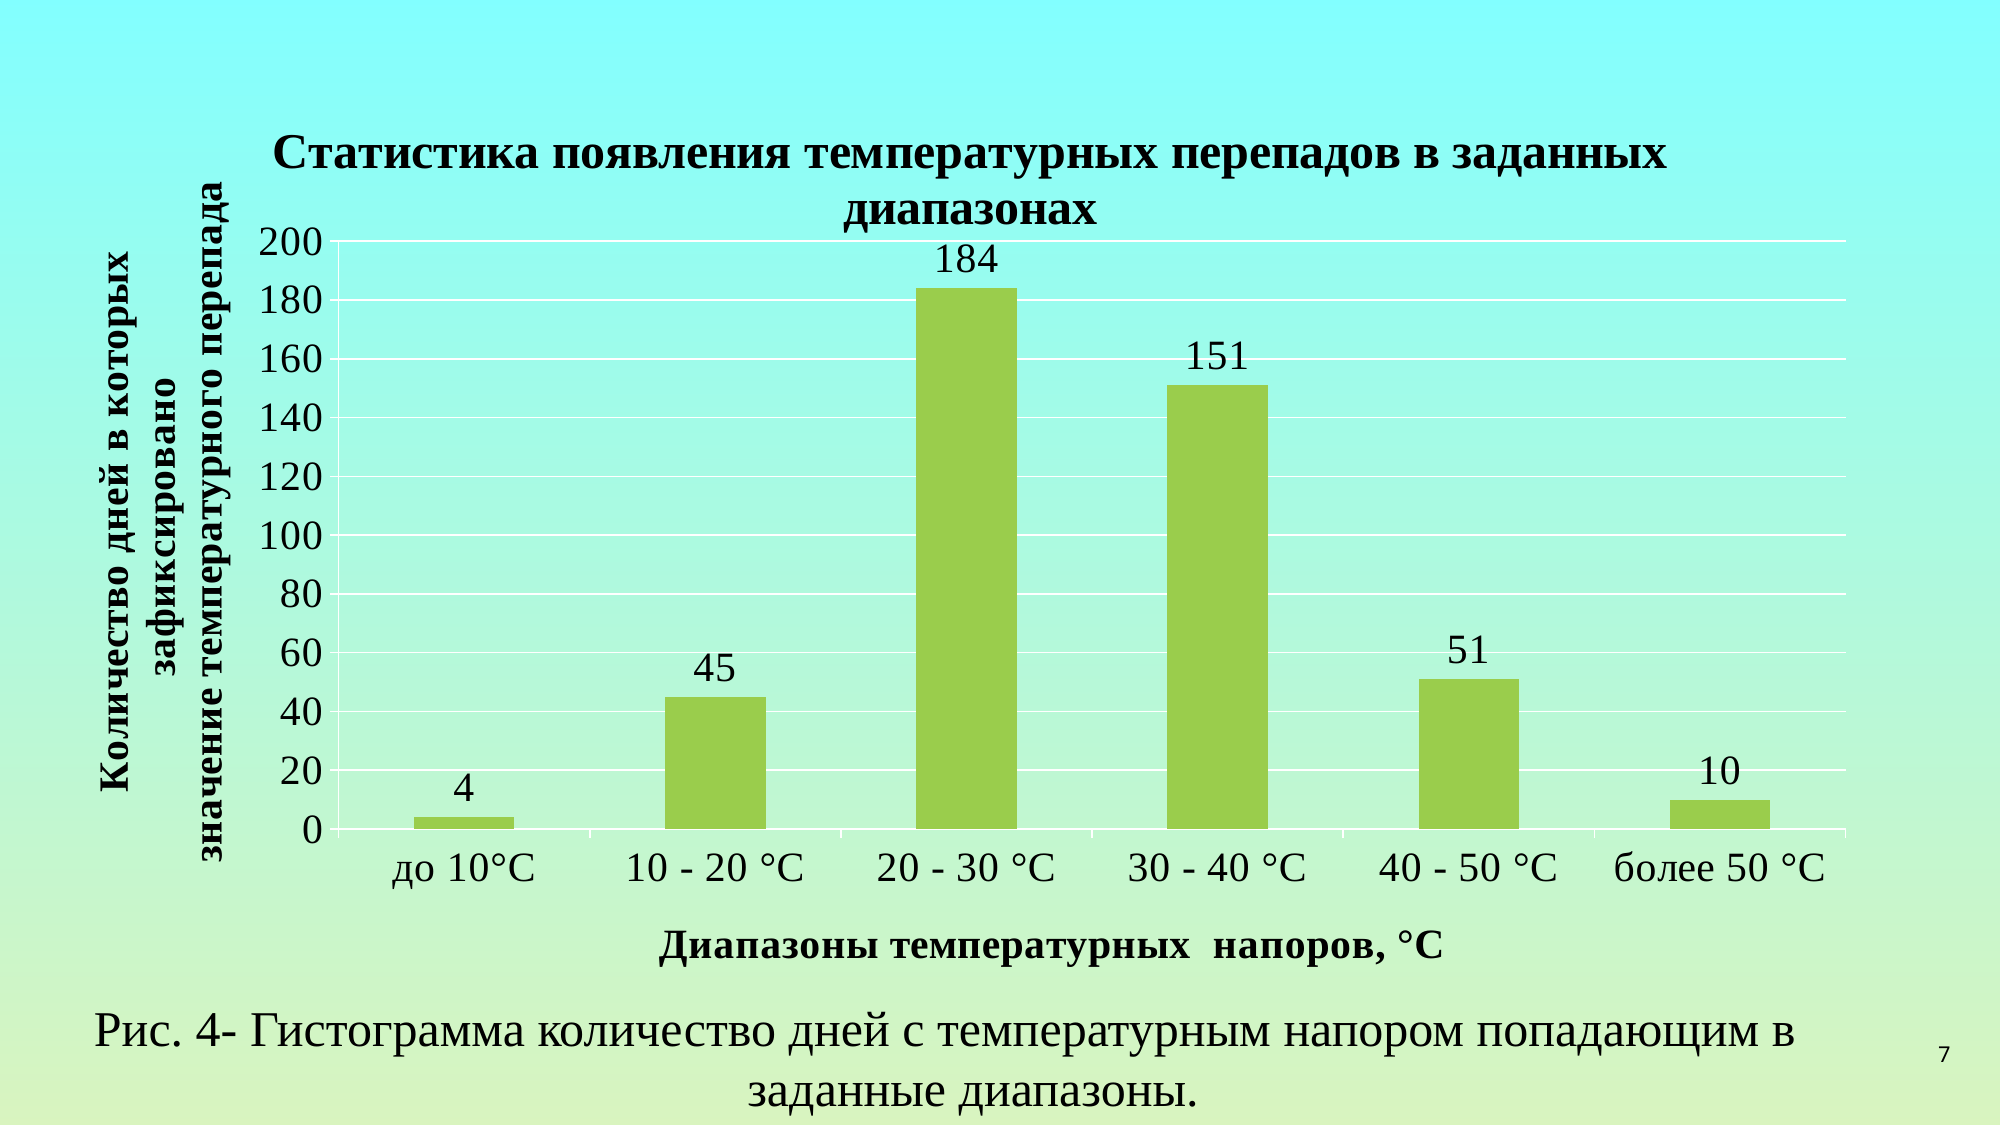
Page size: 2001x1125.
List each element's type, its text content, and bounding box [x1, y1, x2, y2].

slide_number 7 [1839, 1025, 1966, 1085]
chart [50, 81, 1891, 989]
text_box Рис. 4- Гистограмма количество дней с температурным напором попадающим в заданные диапазоны. [50, 989, 1839, 1124]
